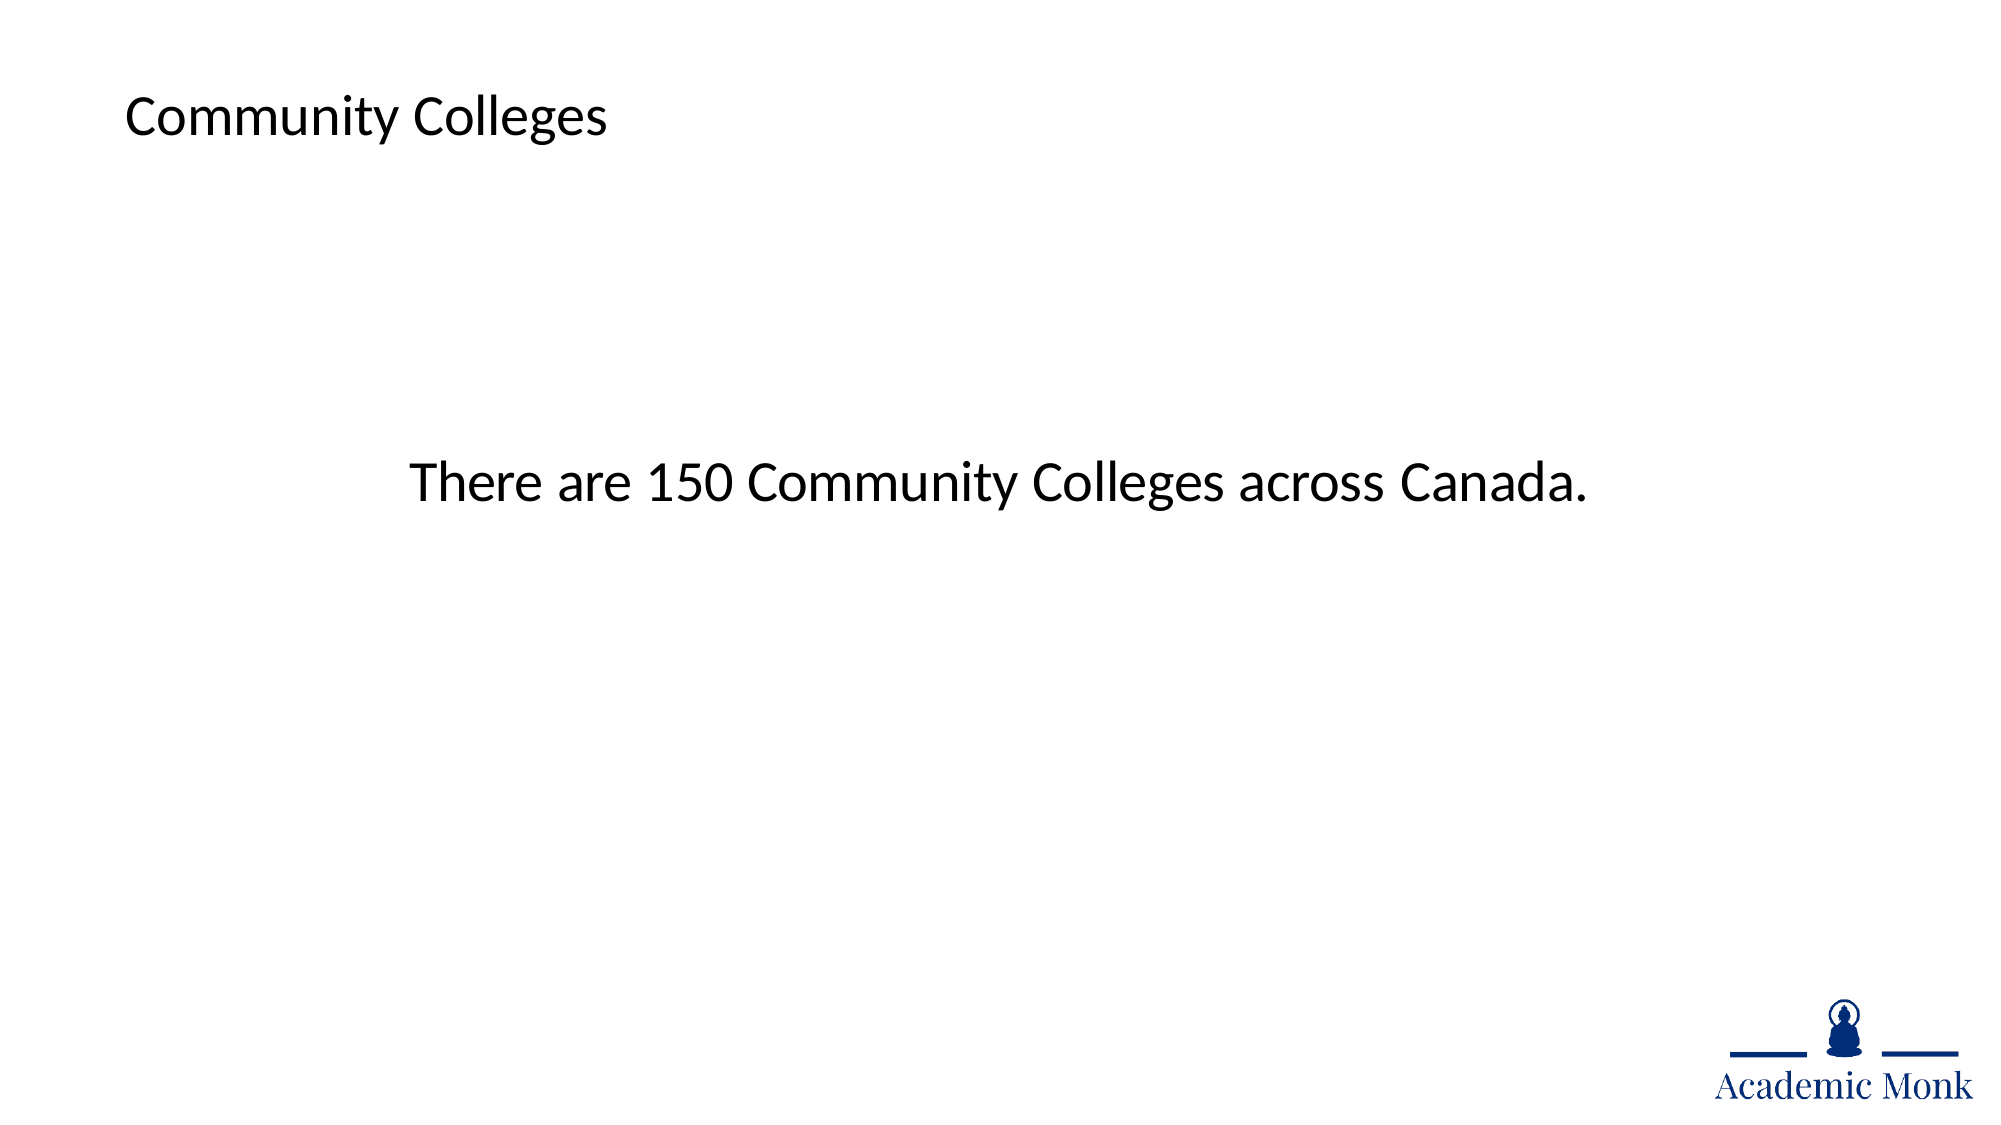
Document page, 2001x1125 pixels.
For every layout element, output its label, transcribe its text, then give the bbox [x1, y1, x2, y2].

picture [1662, 974, 2000, 1125]
title Community Colleges [123, 75, 614, 265]
text_box There are 150 Community Colleges across Canada. [407, 441, 1596, 514]
